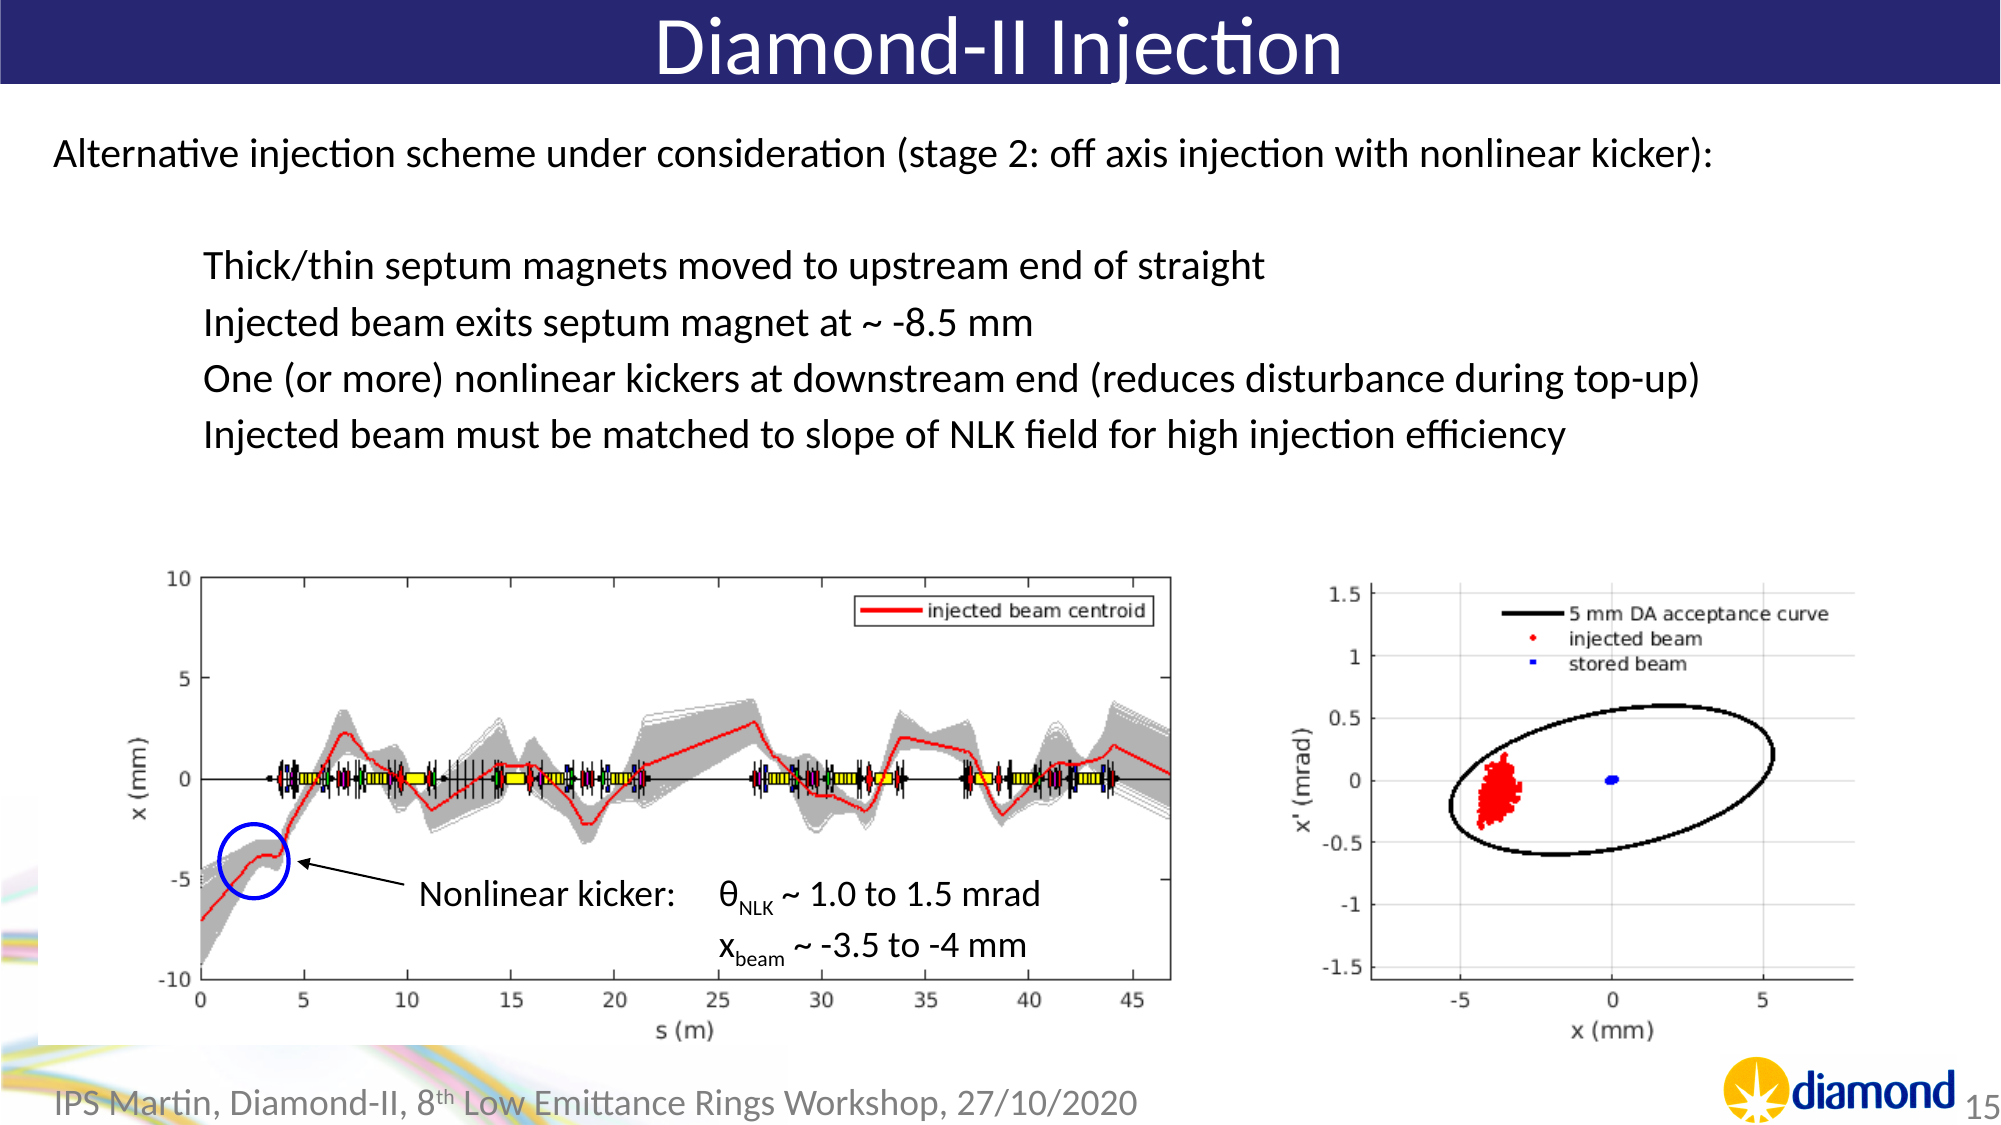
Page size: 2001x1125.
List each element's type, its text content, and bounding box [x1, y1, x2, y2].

text_box Alternative injection scheme under consideration (stage 2: off axis injection with nonlinear kicker): Thick/thin septum magnets moved to upstream end of straight Injected beam exits septum magnet at ~ -8.5 mm One (or more) nonlinear kickers at downstream end (reduces disturbance during top-up) Injected beam must be matched to slope of NLK field for high injection efficiency [38, 118, 1879, 465]
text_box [296, 860, 405, 885]
slide_number 15 [1949, 1074, 2000, 1125]
picture [1, 544, 1914, 1125]
footer IPS Martin, Diamond-II, 8th Low Emittance Rings Workshop, 27/10/2020 [39, 1070, 1583, 1125]
picture [1720, 1054, 1957, 1125]
title Diamond-II Injection [39, 0, 1961, 102]
